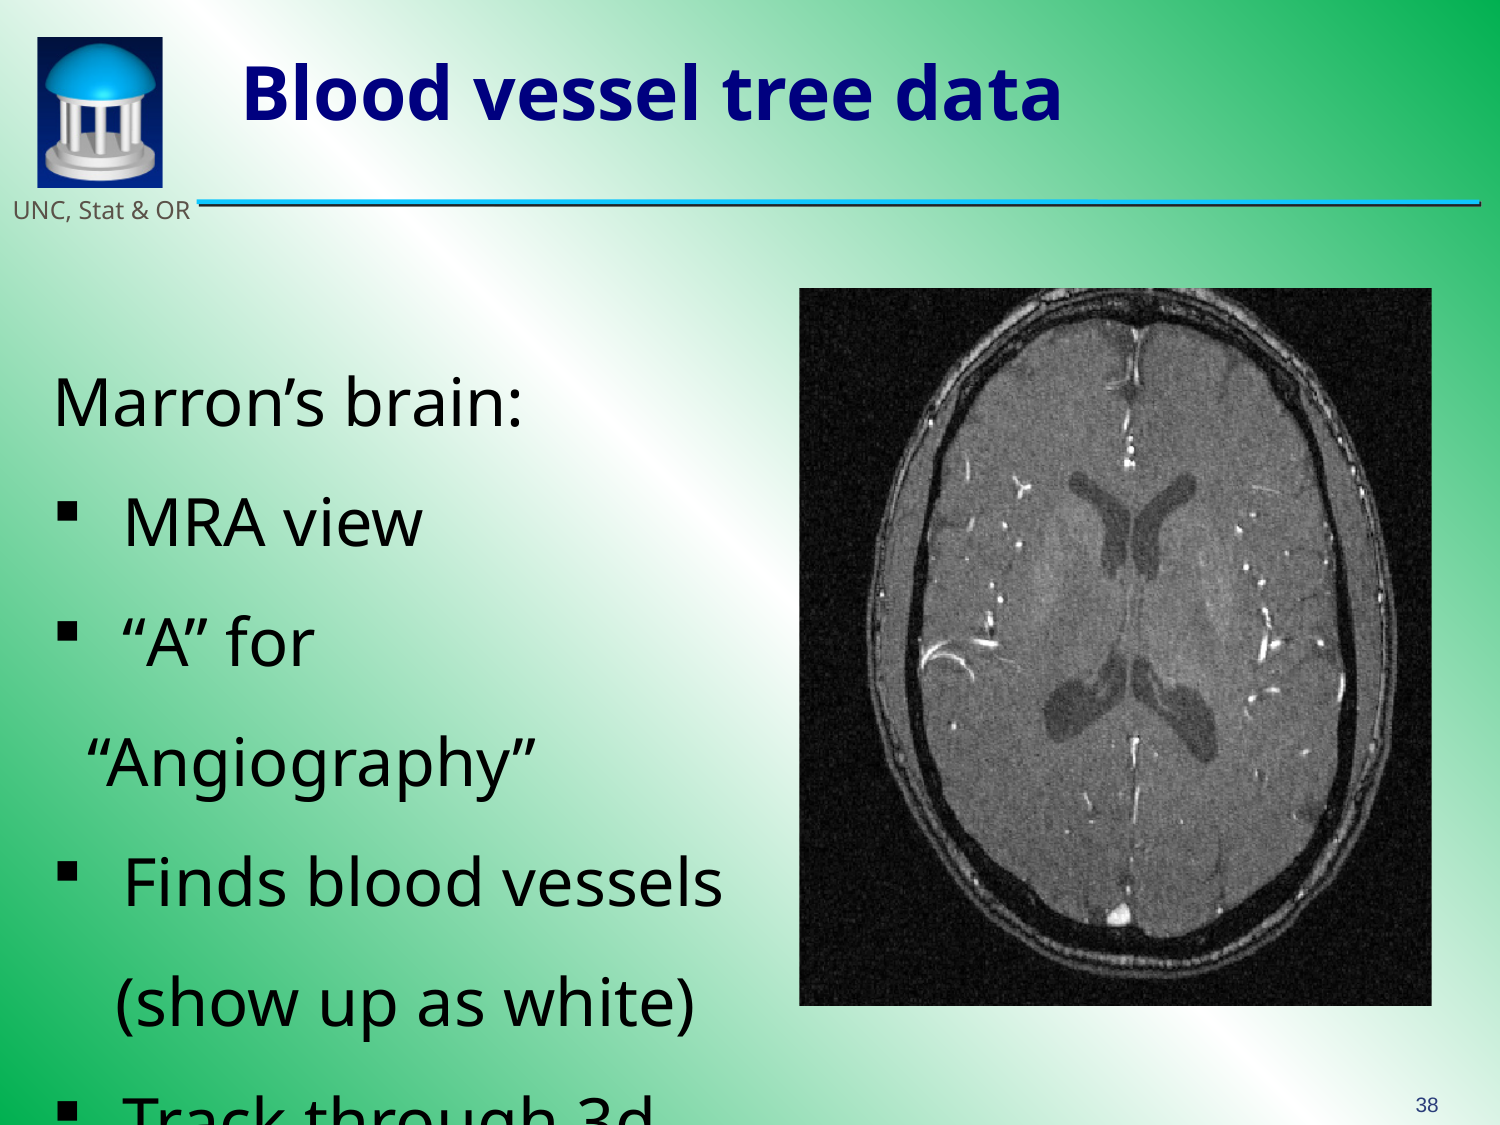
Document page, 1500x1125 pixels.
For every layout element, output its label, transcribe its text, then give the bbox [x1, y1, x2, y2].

text_box Marron’s brain: MRA view “A” for “Angiography” Finds blood vessels (show up as white) Track through 3d [37, 312, 775, 1125]
title Blood vessel tree data [224, 24, 1411, 156]
picture [799, 287, 1432, 1007]
